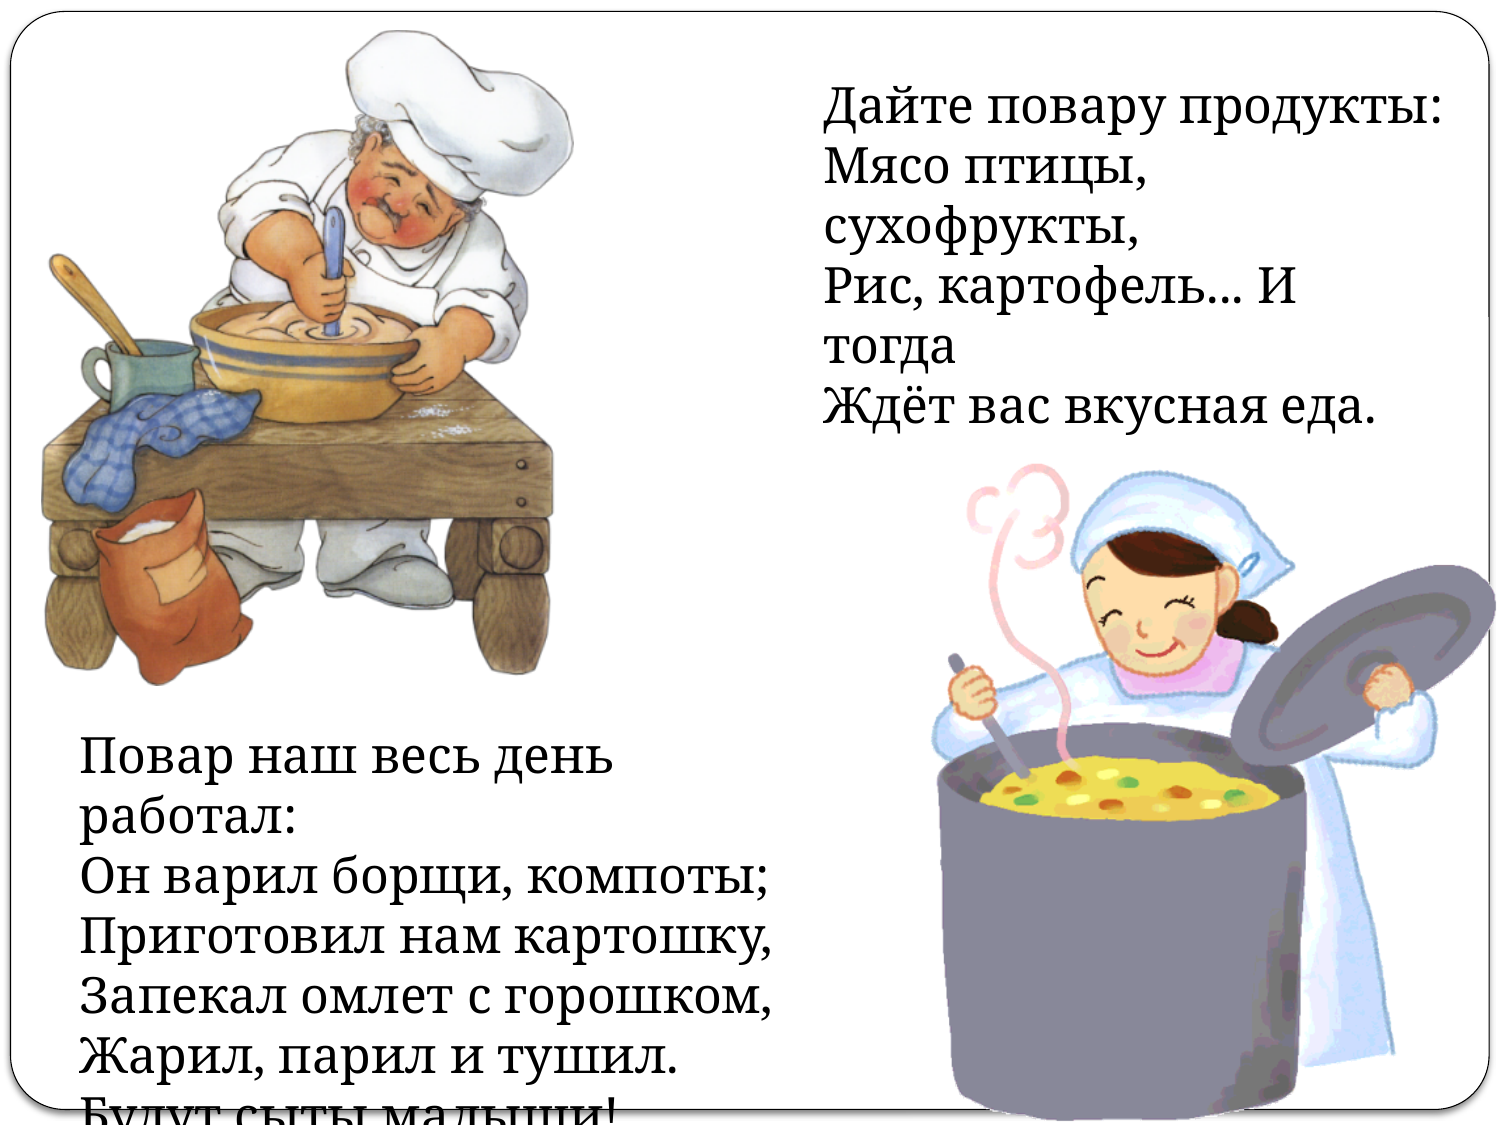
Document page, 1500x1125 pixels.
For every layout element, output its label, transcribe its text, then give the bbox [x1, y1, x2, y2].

text_box Повар наш весь день работал: Он варил борщи, компоты; Приготовил нам картошку, Запекал омлет с горошком, Жарил, парил и тушил. Будут сыты малыши! [64, 715, 815, 1125]
text_box Дайте повару продукты: Мясо птицы, сухофрукты, Рис, картофель... И тогда Ждёт вас вкусная еда. [809, 66, 1459, 442]
picture [926, 460, 1500, 1125]
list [40, 30, 574, 686]
